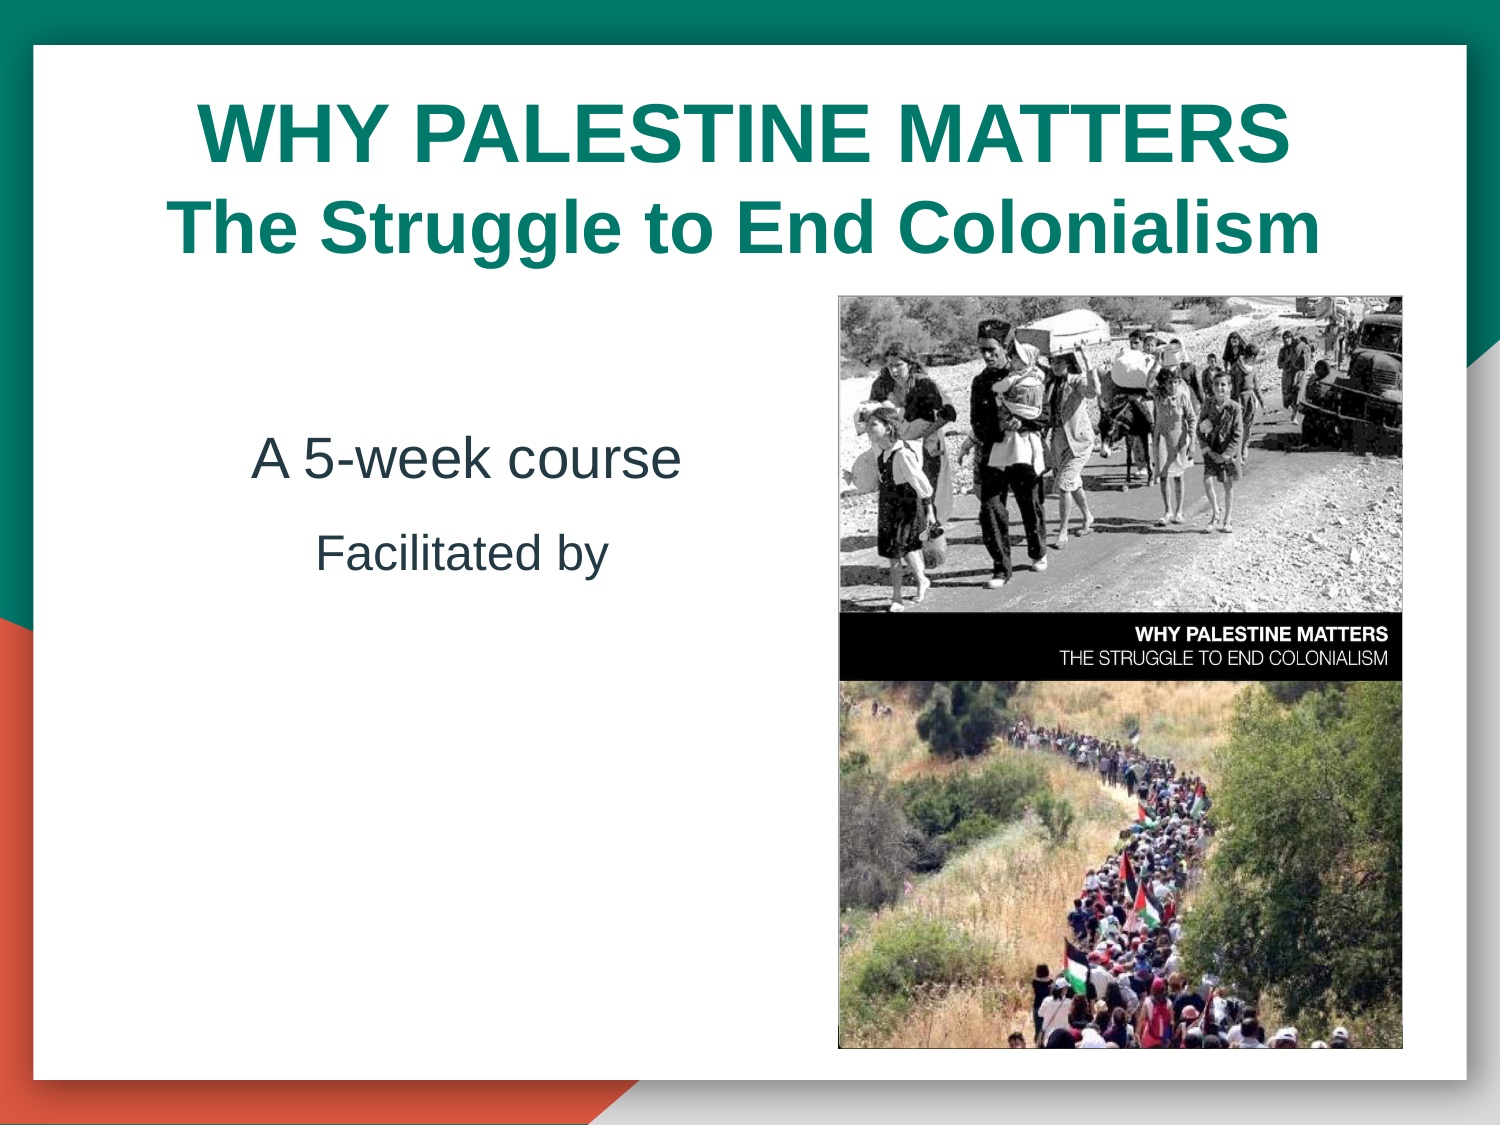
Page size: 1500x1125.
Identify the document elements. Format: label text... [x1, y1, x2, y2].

title WHY PALESTINE MATTERS The Struggle to End Colonialism [86, 79, 1403, 369]
subtitle A 5-week course Facilitated by [197, 377, 728, 748]
picture [837, 295, 1404, 1049]
